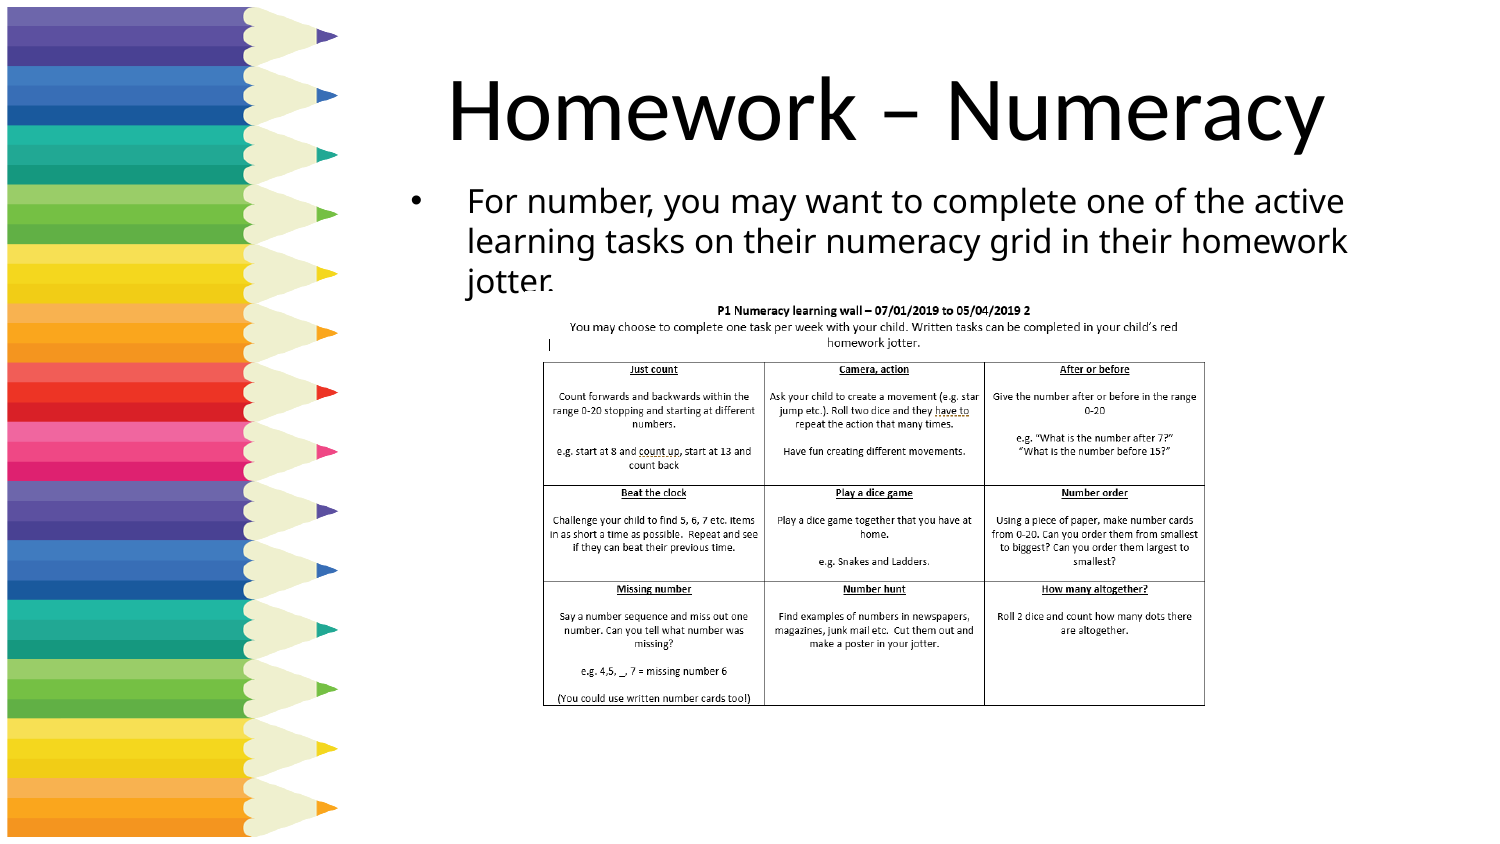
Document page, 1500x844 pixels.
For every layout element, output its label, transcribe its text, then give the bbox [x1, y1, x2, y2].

title Homework – Numeracy [348, 33, 1425, 175]
picture [0, 0, 1500, 844]
list For number, you may want to complete one of the active learning tasks on their numeracy grid in their homework jotter. [395, 79, 1437, 695]
